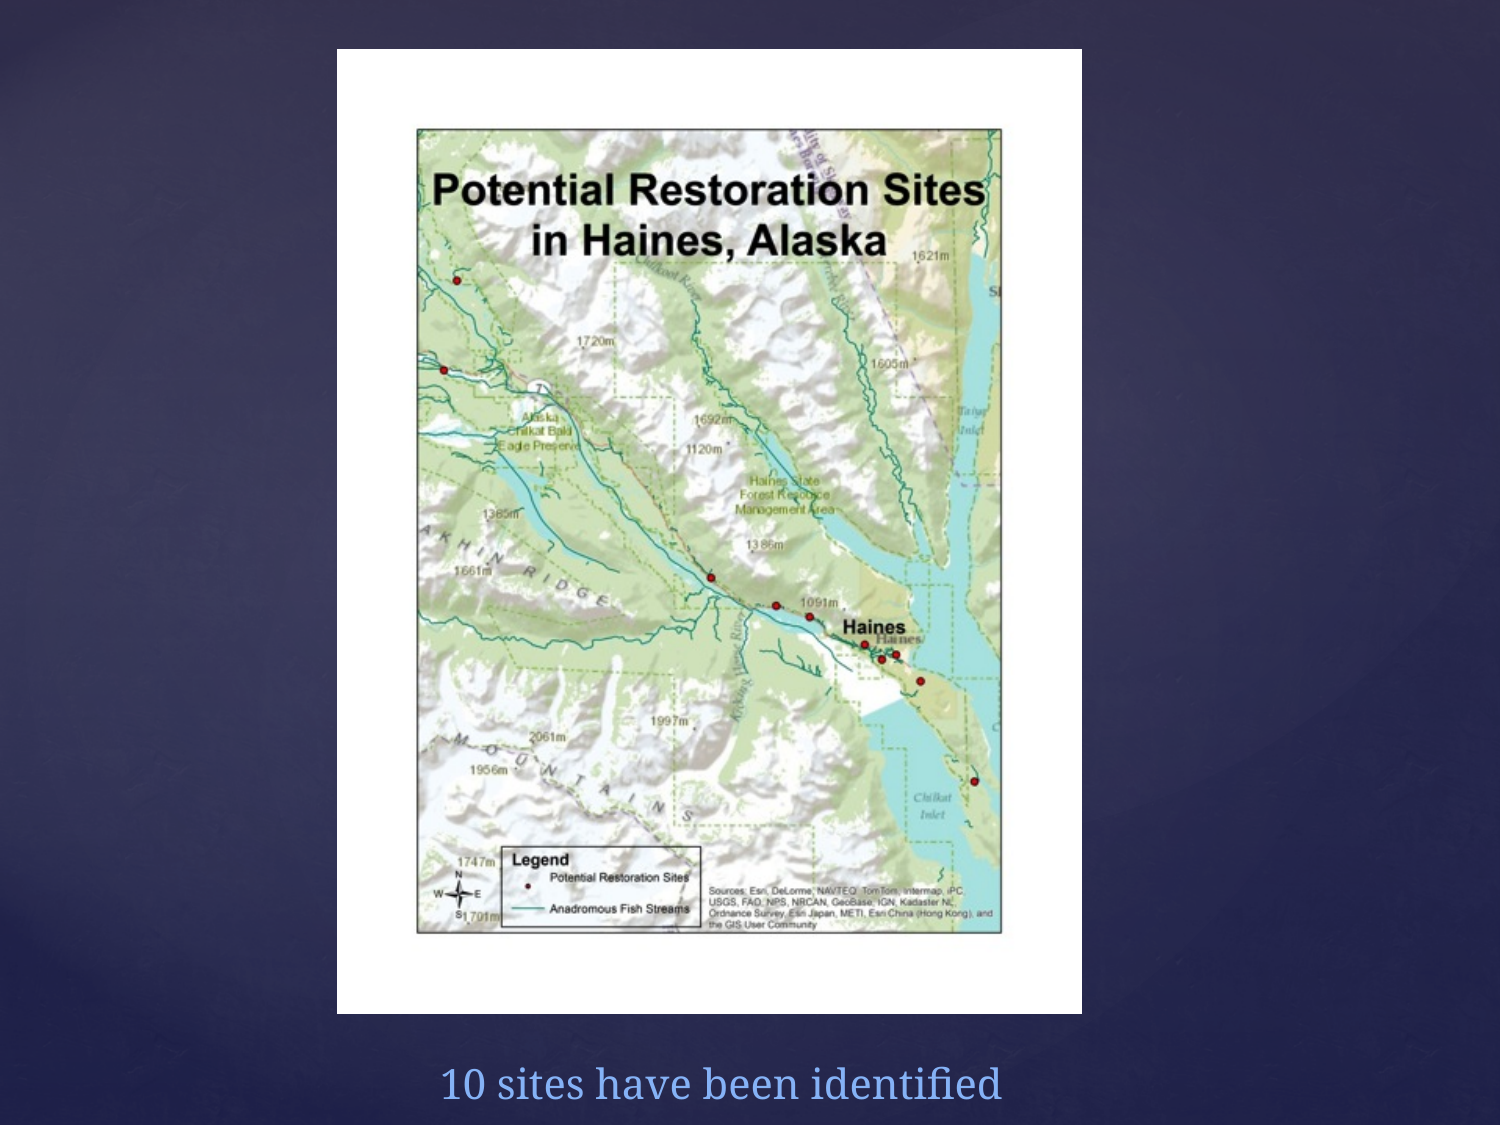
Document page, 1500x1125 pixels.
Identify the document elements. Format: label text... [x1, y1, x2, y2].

text_box 10 sites have been identified [425, 1050, 1063, 1115]
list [336, 49, 1083, 1014]
